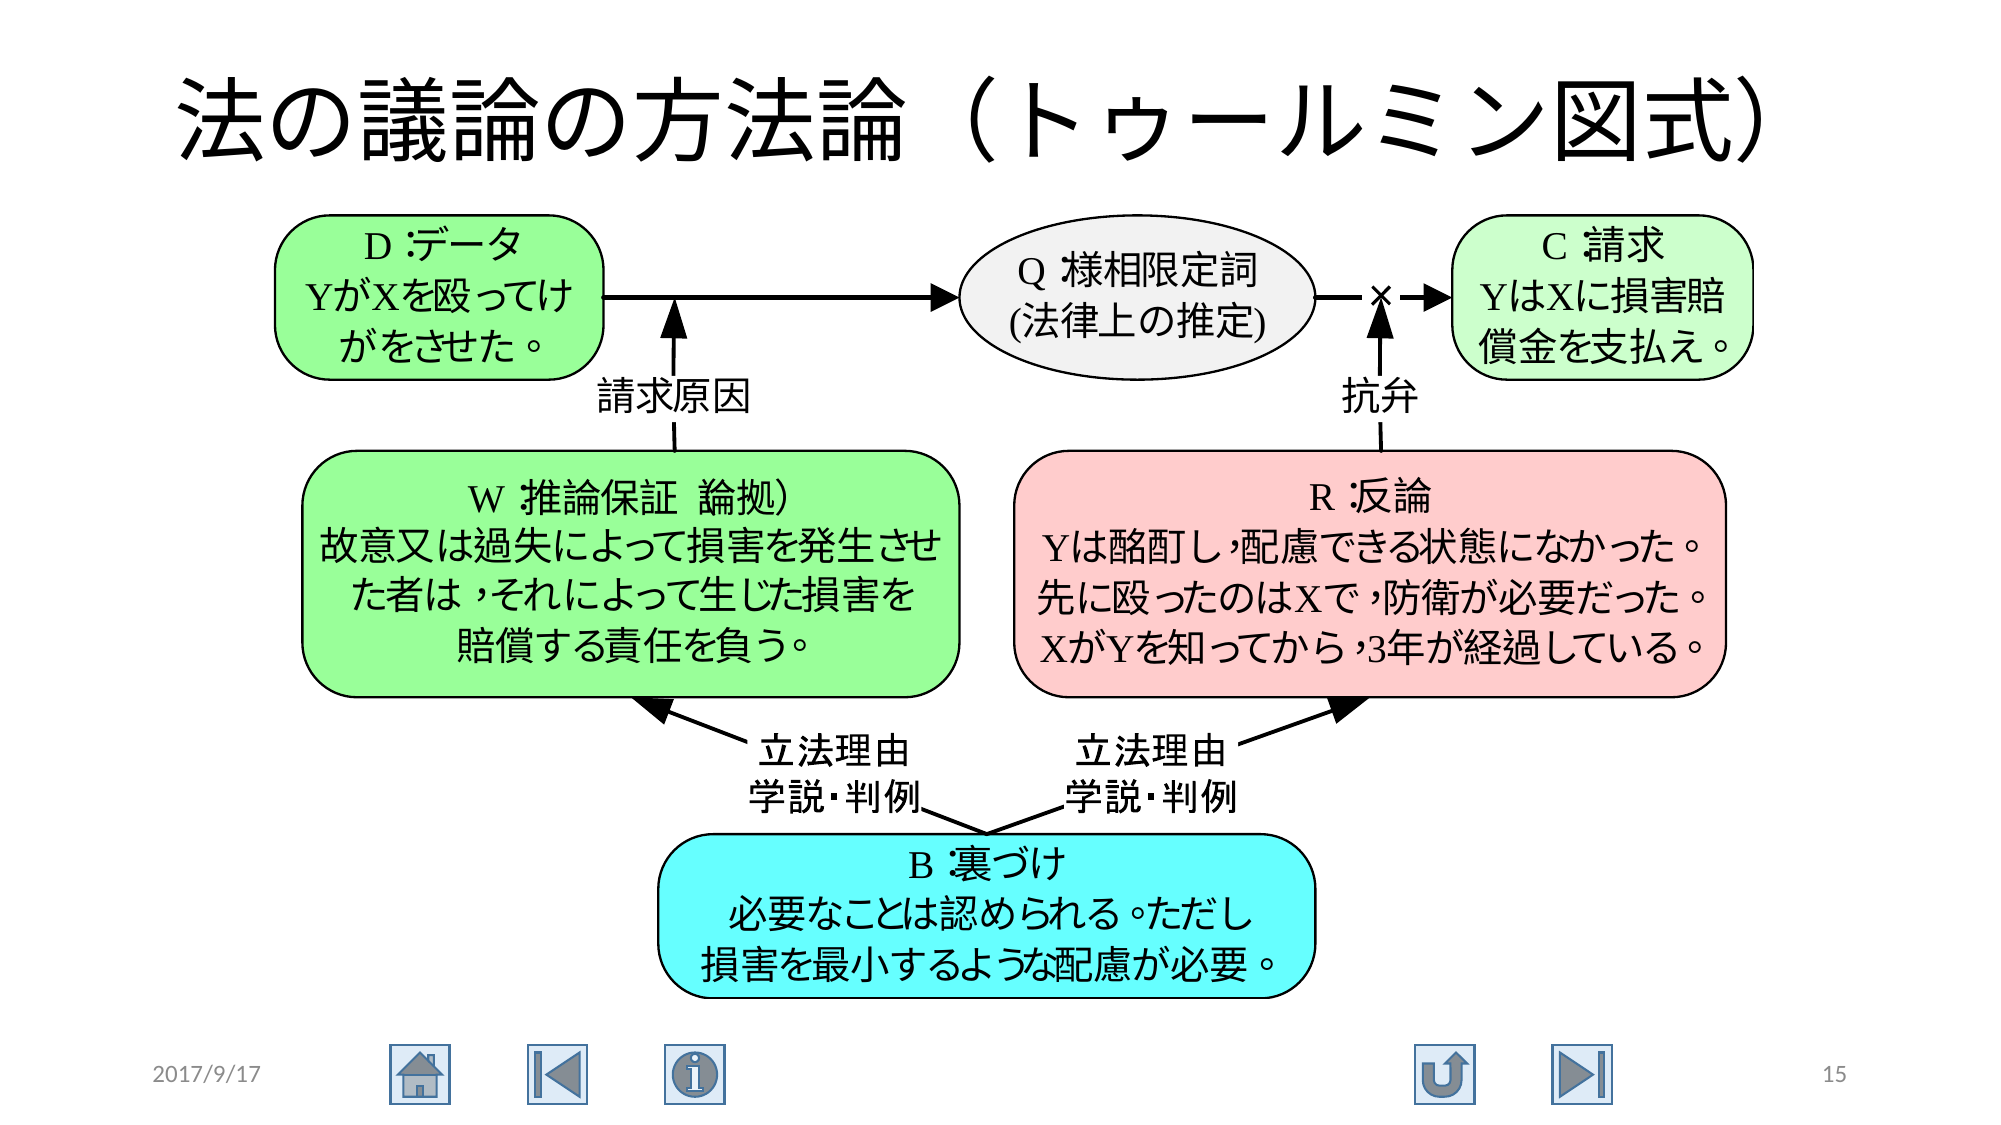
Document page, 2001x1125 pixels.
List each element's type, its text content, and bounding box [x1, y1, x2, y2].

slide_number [137, 1042, 588, 1103]
slide_number 15 [1412, 1042, 1863, 1103]
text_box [270, 210, 1754, 999]
title 法の議論の方法論（トゥールミン図式） [137, 59, 1863, 191]
